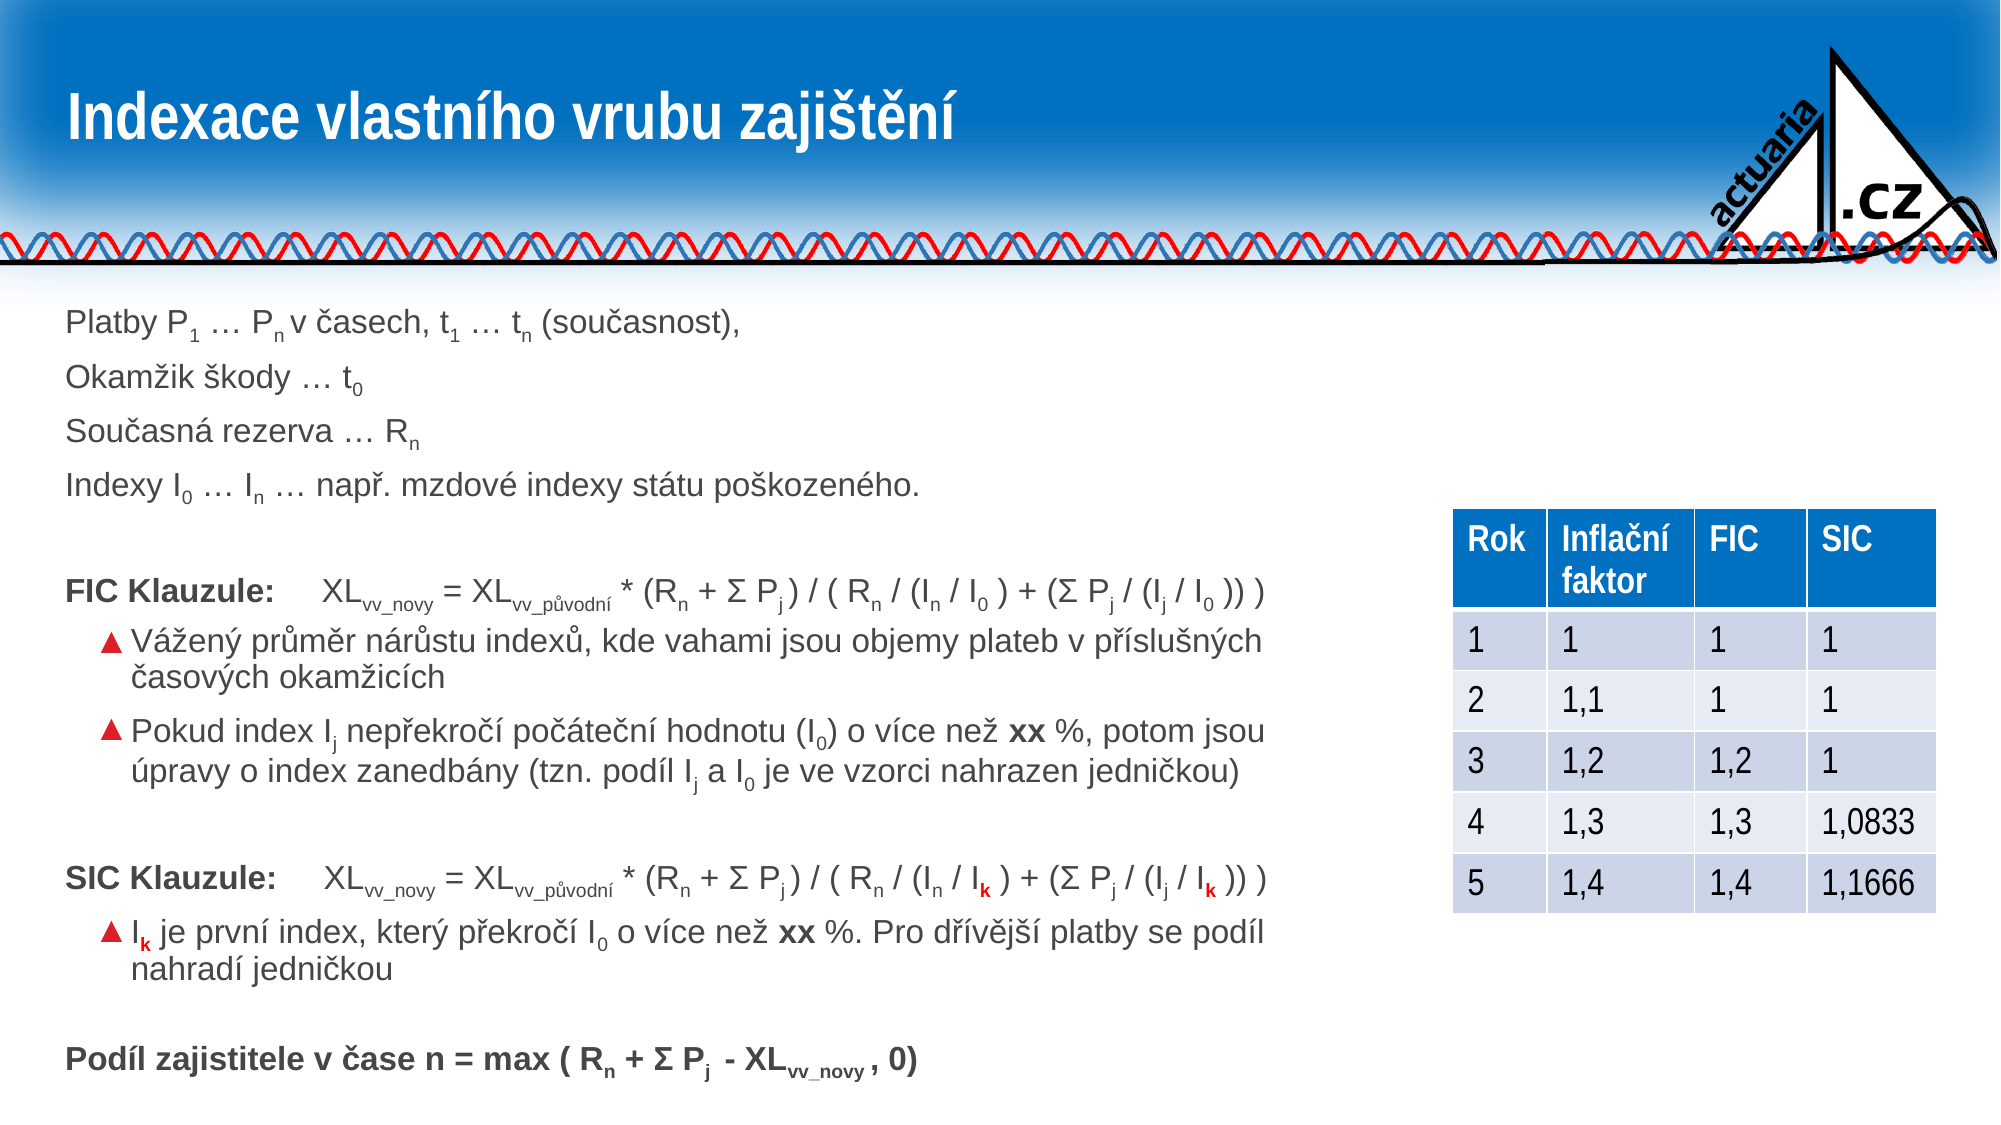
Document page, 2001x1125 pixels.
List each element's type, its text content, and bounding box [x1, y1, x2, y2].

picture [0, 45, 1997, 277]
table_cell 1,1 [1548, 671, 1694, 730]
table_cell 1 [1453, 612, 1546, 670]
table_cell 1,1666 [1808, 854, 1936, 913]
table_cell 1,3 [1695, 793, 1806, 852]
table_cell 1 [1695, 671, 1806, 730]
table_cell 1,2 [1695, 732, 1806, 791]
table_header Inflační faktor [1548, 509, 1694, 607]
list Platby P1 … Pn v časech, t1 … tn (současnost), Okamžik škody … t0 Současná rezerva … Rn Indexy I0 … In … např. mzdové indexy státu poškozeného. FIC Klauzule: XLvv_novy = XLvv_původní * (Rn + Σ Pj ) / ( Rn / (In / I0 ) + (Σ Pj / (Ij / I0 )) ) Vážený průměr nárůstu indexů, kde vahami jsou objemy plateb v příslušných časových okamžicích Pokud index Ij nepřekročí počáteční hodnotu (I0) o více než xx %, potom jsou úpravy o index zanedbány (tzn. podíl Ij a I0 je ve vzorci nahrazen jedničkou) SIC Klauzule: XLvv_novy = XLvv_původní * (Rn + Σ Pj ) / ( Rn / (In / Ik ) + (Σ Pj / (Ij / Ik )) ) Ik je první index, který překročí I0 o více než xx %. Pro dřívější platby se podíl nahradí jedničkou Podíl zajistitele v čase n = max ( Rn + Σ Pj - XLvv_novy , 0) [50, 293, 1348, 1036]
table_cell 5 [1453, 854, 1546, 913]
table_cell 3 [1453, 732, 1546, 791]
table_cell 1,3 [1548, 793, 1694, 852]
table_header SIC [1808, 509, 1936, 607]
table_cell 1,4 [1695, 854, 1806, 913]
table_cell 1,0833 [1808, 793, 1936, 852]
table_header Rok [1453, 509, 1546, 607]
table_cell 1 [1548, 612, 1694, 670]
table_cell 4 [1453, 793, 1546, 852]
table_cell 1 [1808, 612, 1936, 670]
table_cell 1 [1808, 671, 1936, 730]
table_cell 1 [1808, 732, 1936, 791]
table_cell 2 [1453, 671, 1546, 730]
table_cell 1 [1695, 612, 1806, 670]
table_cell 1,4 [1548, 854, 1694, 913]
title Indexace vlastního vrubu zajištění [52, 24, 1707, 211]
table_header FIC [1695, 509, 1806, 607]
table_cell 1,2 [1548, 732, 1694, 791]
